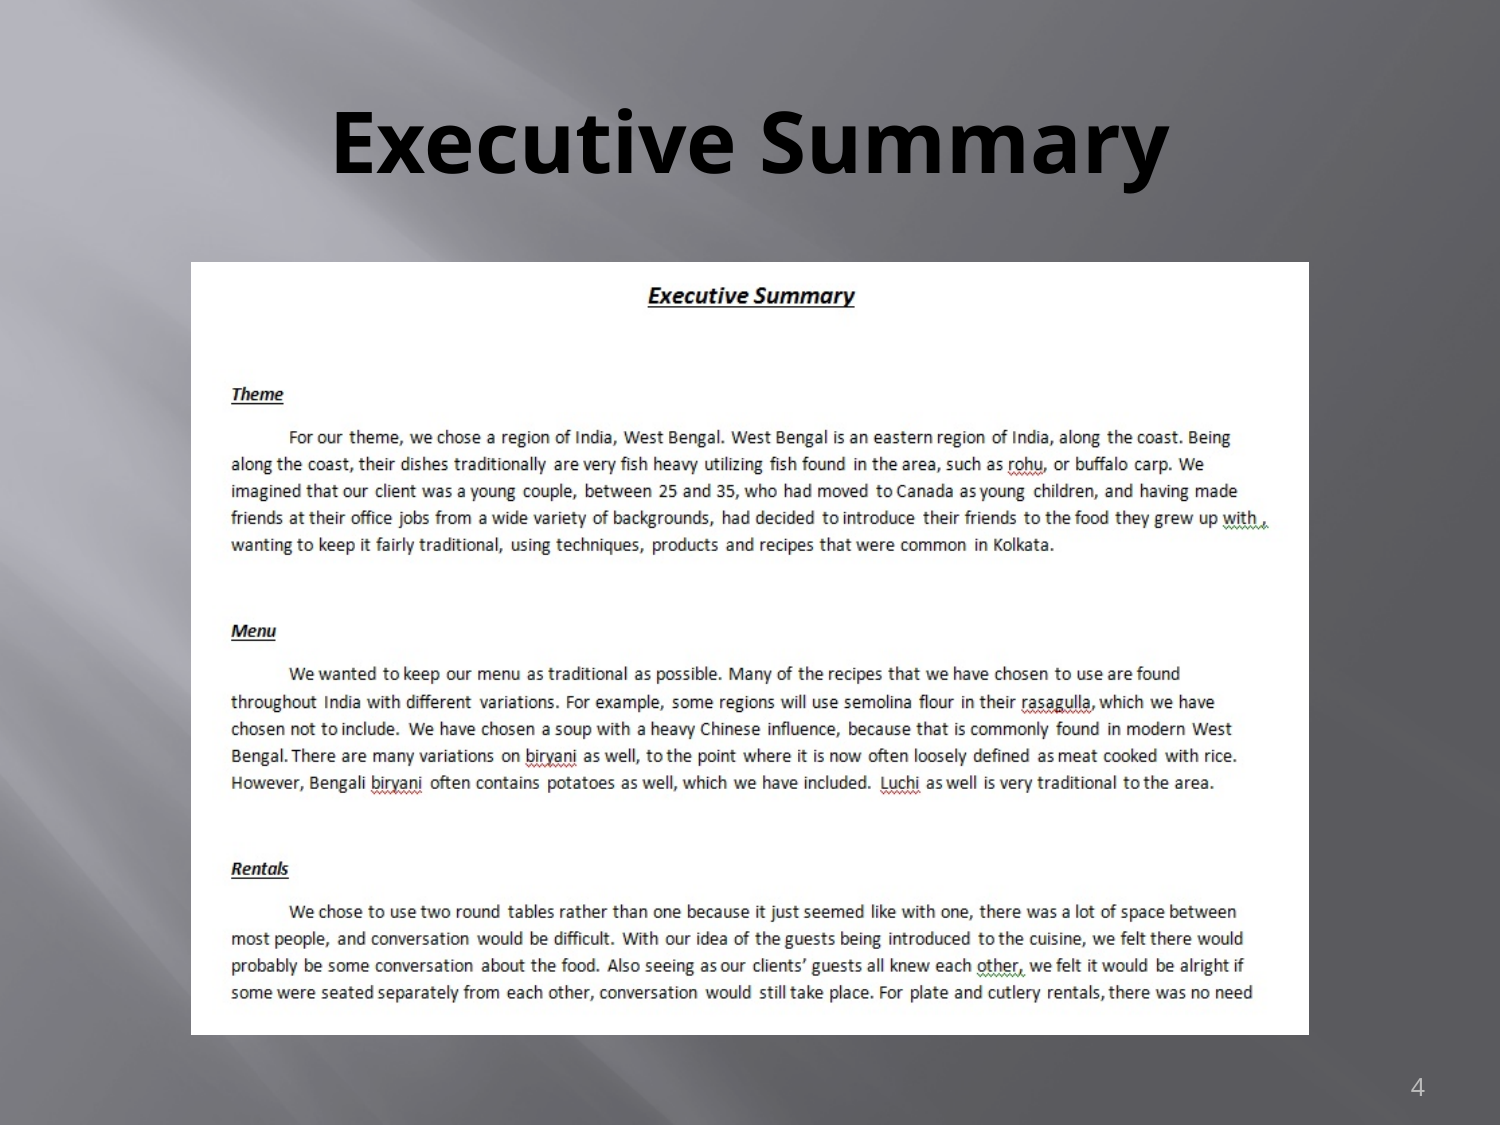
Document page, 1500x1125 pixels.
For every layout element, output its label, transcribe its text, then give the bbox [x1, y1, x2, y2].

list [190, 262, 1309, 1036]
title Executive Summary [75, 45, 1425, 233]
slide_number 4 [1299, 1052, 1425, 1113]
